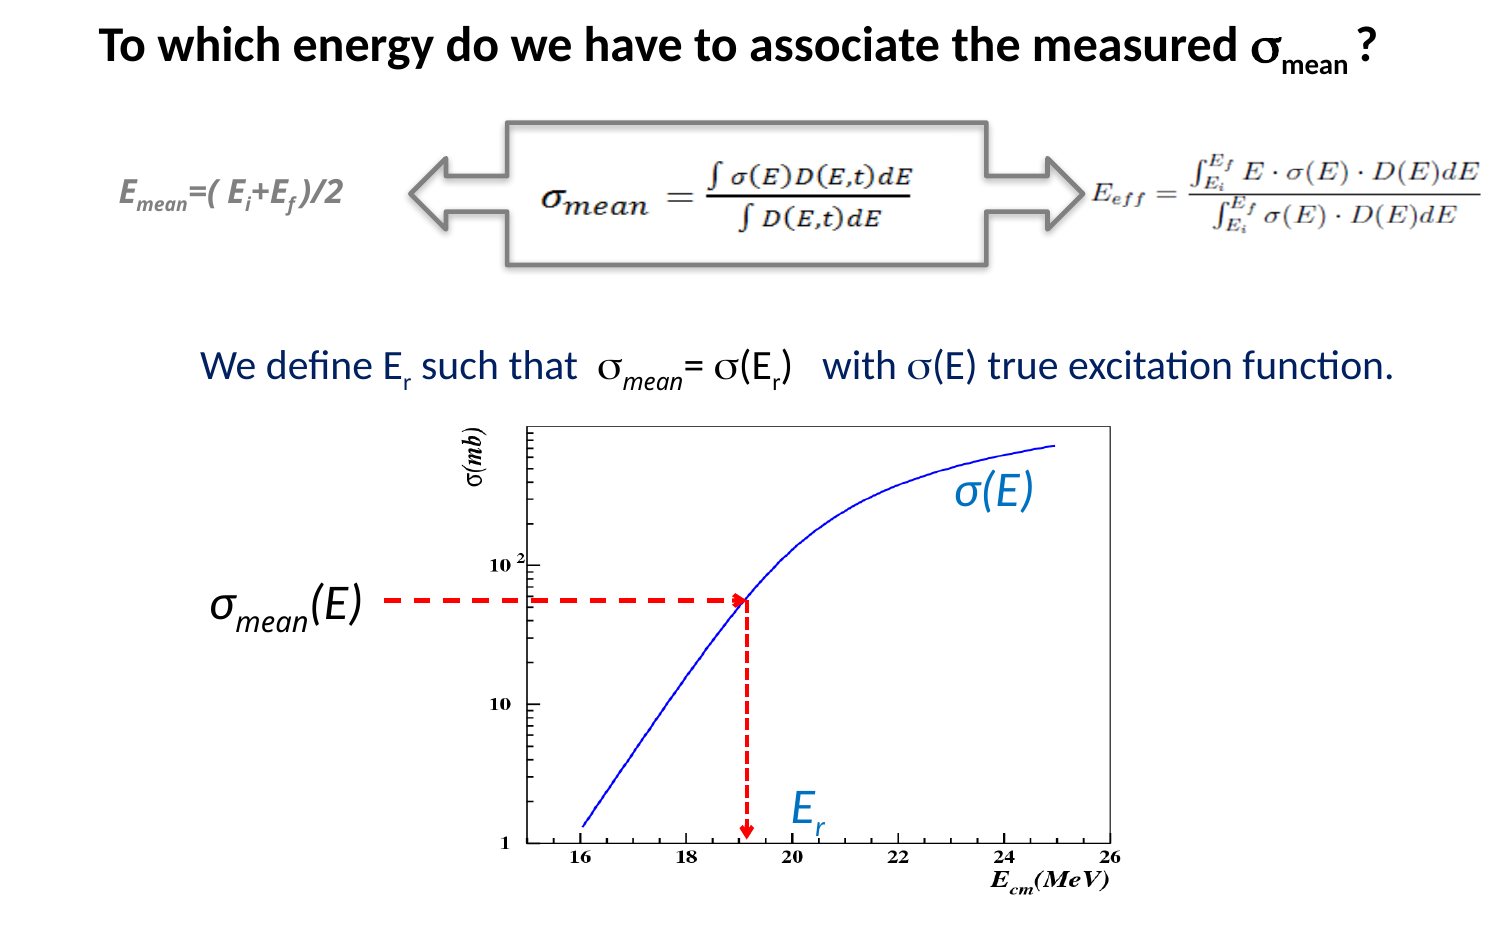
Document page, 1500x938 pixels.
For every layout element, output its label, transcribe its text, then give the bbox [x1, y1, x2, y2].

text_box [193, 407, 1141, 908]
text_box Emean=( Ei+Ef )/2 [103, 162, 359, 223]
text_box [409, 121, 1057, 266]
text_box To which energy do we have to associate the measured mean ? [32, 4, 1468, 88]
picture [525, 134, 952, 242]
text_box We define Er such that mean= (Er) with (E) true excitation function. [95, 330, 1500, 938]
picture [1062, 137, 1500, 254]
